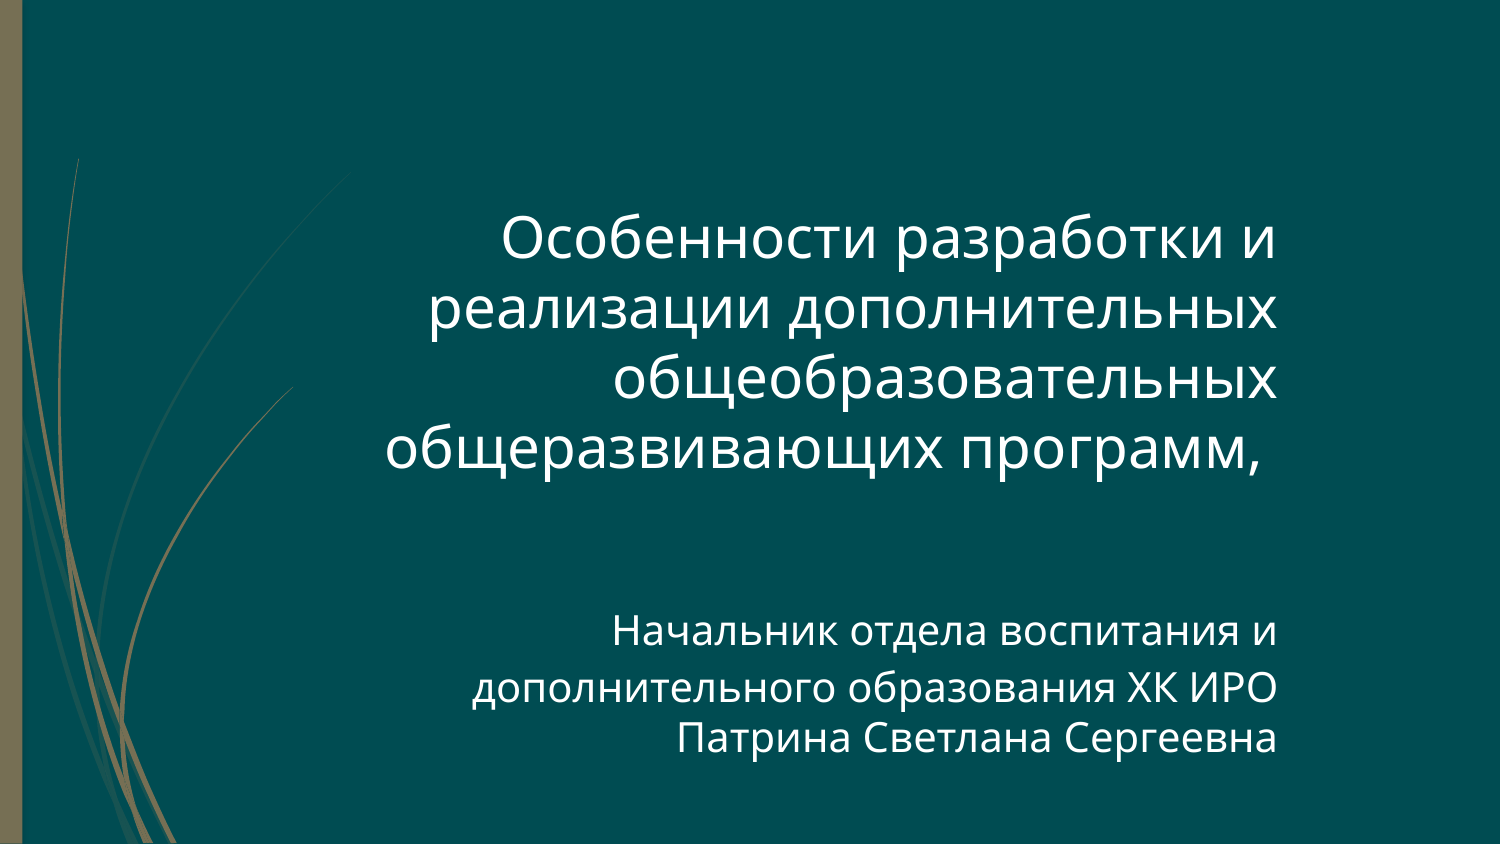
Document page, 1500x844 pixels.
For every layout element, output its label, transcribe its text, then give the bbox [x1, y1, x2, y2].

title Особенности разработки и реализации дополнительных общеобразовательных общеразвивающих программ, Начальник отдела воспитания и дополнительного образования ХК ИРО Патрина Светлана Сергеевна [242, 280, 1294, 611]
